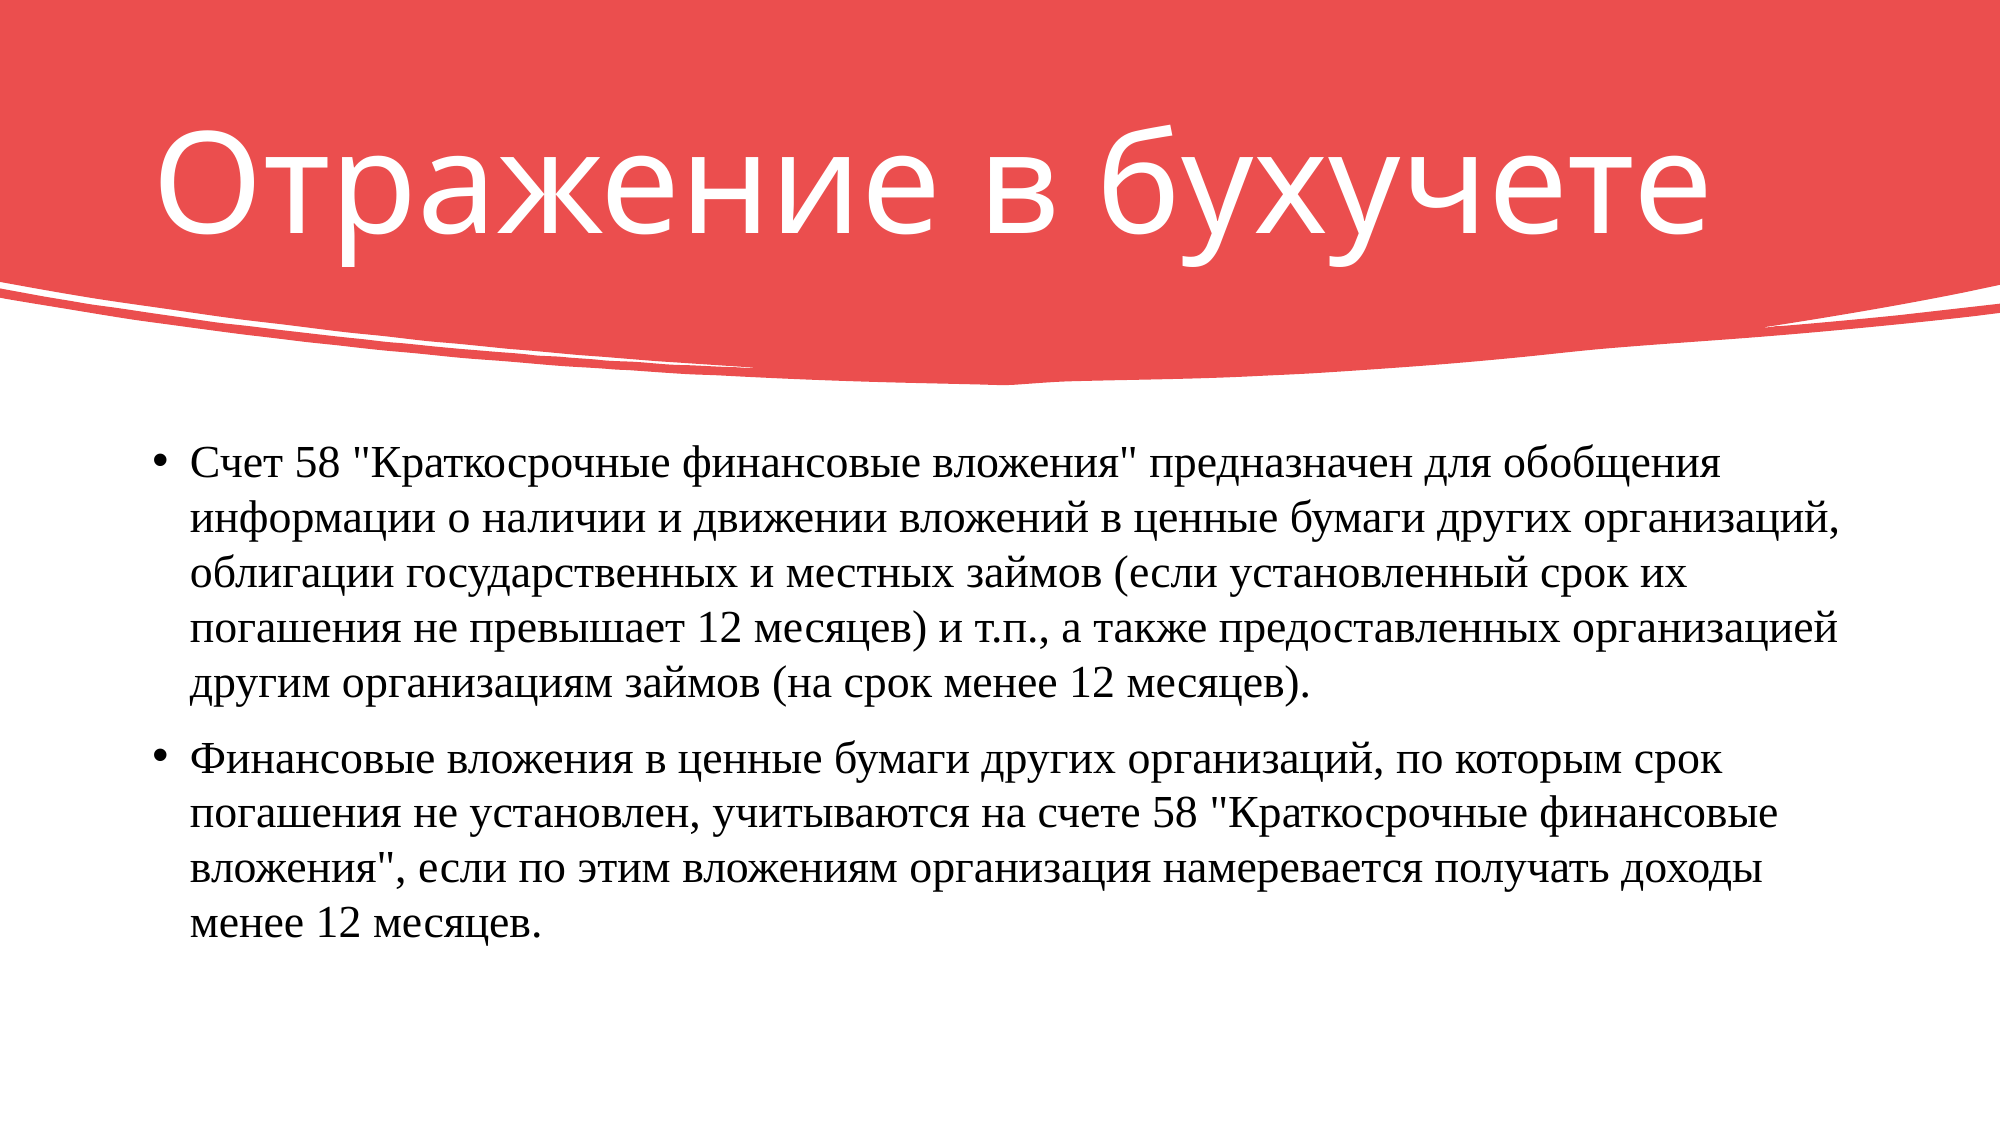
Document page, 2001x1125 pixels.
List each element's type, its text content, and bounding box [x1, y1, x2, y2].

text_box [0, 0, 2000, 386]
text_box [0, 283, 699, 365]
text_box [0, 298, 2000, 1125]
title Отражение в бухучете [137, 65, 1863, 287]
list Счет 58 "Краткосрочные финансовые вложения" предназначен для обобщения информации о наличии и движении вложений в ценные бумаги других организаций, облигации государственных и местных займов (если установленный срок их погашения не превышает 12 месяцев) и т.п., а также предоставленных организацией другим организациям займов (на срок менее 12 месяцев). Финансовые вложения в ценные бумаги других организаций, по которым срок погашения не установлен, учитываются на счете 58 "Краткосрочные финансовые вложения", если по этим вложениям организация намеревается получать доходы менее 12 месяцев. [137, 424, 1863, 1014]
text_box [1785, 286, 2000, 325]
